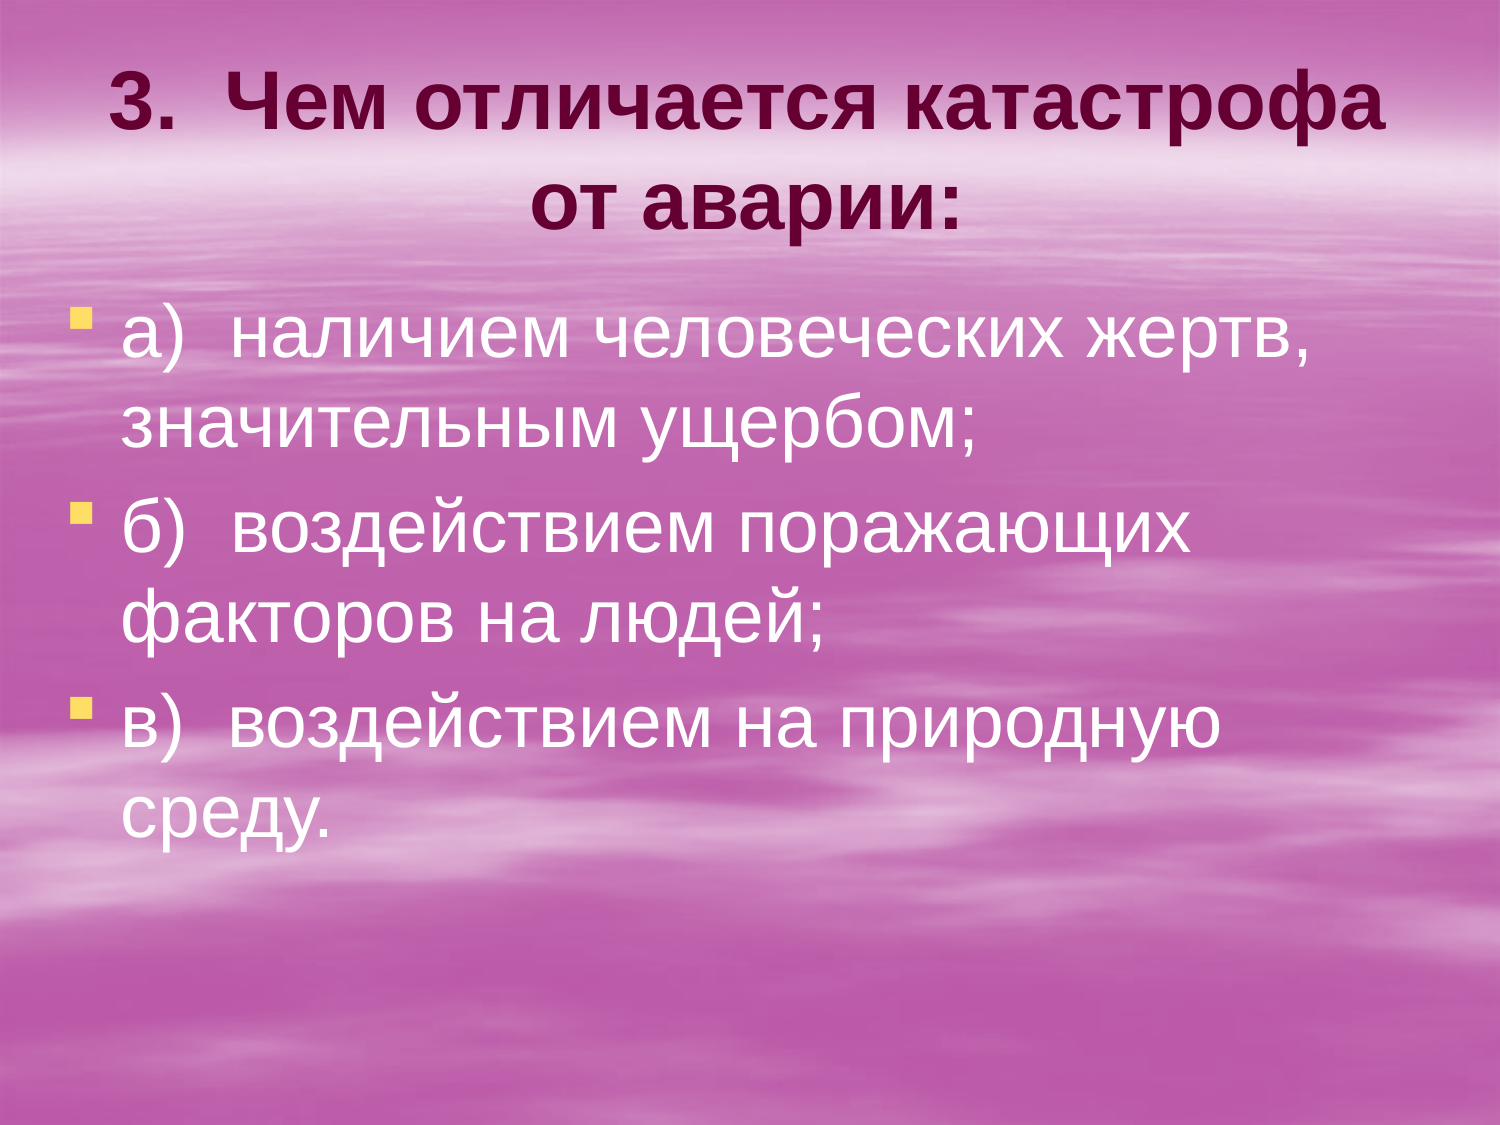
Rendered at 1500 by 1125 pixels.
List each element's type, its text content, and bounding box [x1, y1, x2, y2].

title 3. Чем отличается катастрофа от аварии: [49, 37, 1446, 256]
list а) наличием человеческих жертв, значительным ущербом; б) воздействием поражающих факторов на людей; в) воздействием на природную среду. [49, 274, 1451, 1001]
